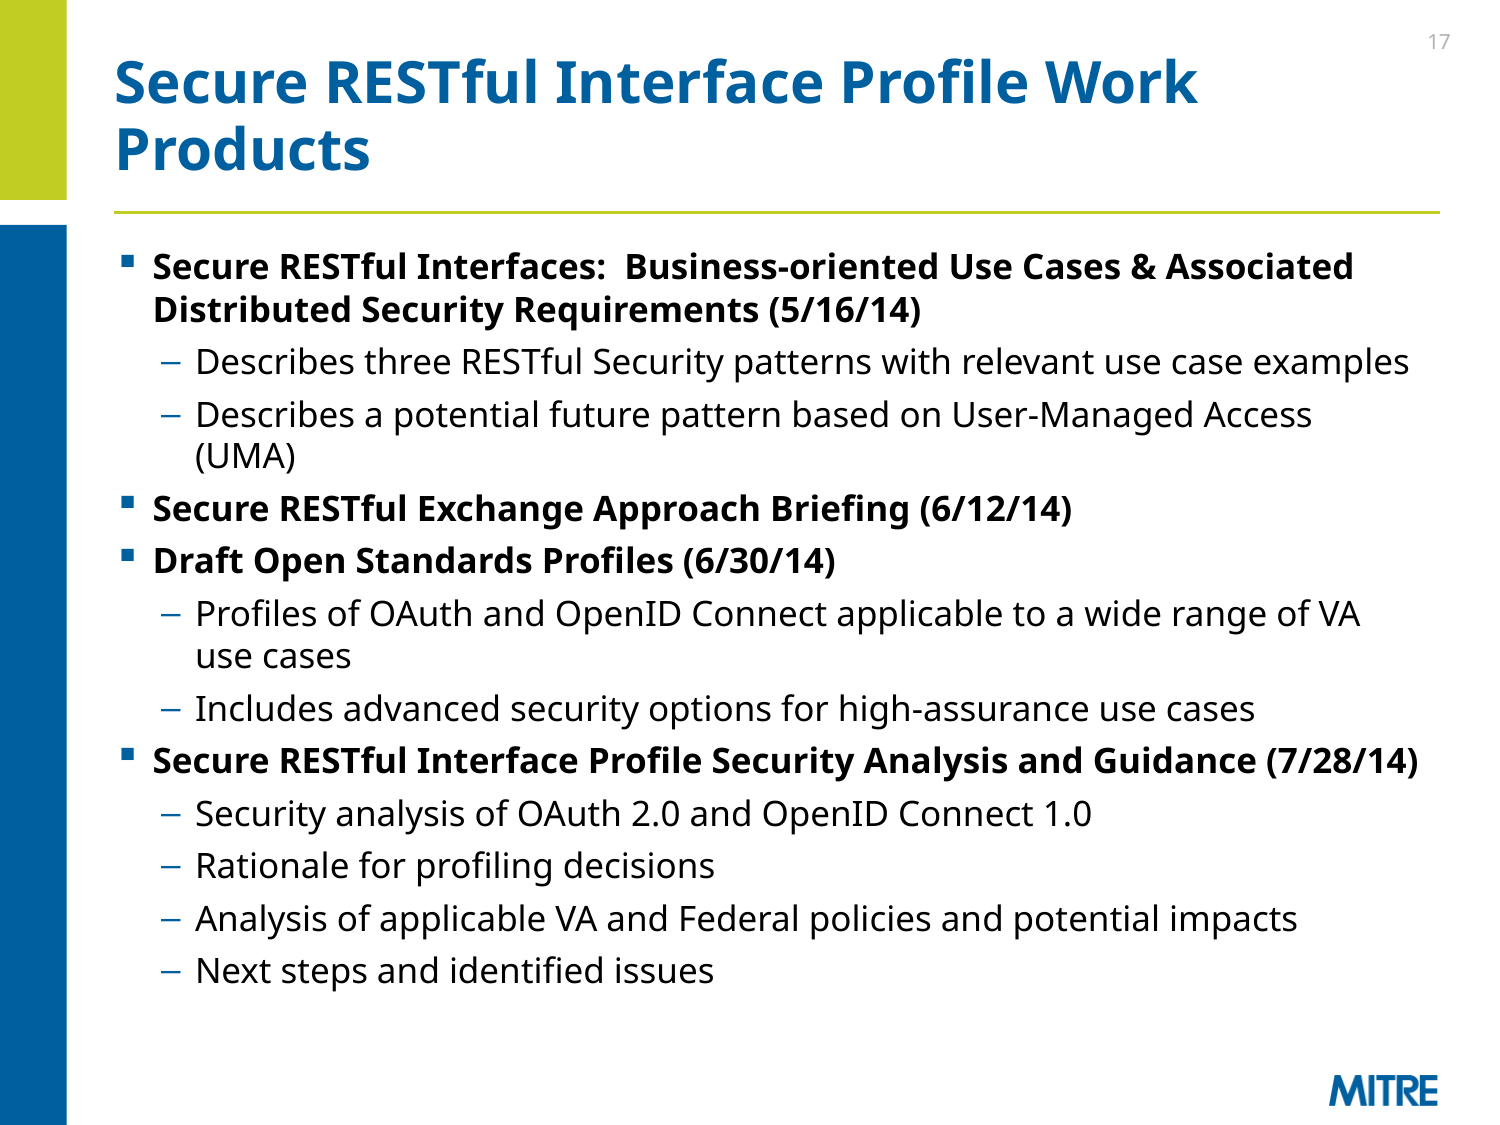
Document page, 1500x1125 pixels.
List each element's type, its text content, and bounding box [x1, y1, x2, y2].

slide_number 17 [1384, 35, 1466, 65]
list Secure RESTful Interfaces: Business-oriented Use Cases & Associated Distributed Security Requirements (5/16/14) Describes three RESTful Security patterns with relevant use case examples Describes a potential future pattern based on User-Managed Access (UMA) Secure RESTful Exchange Approach Briefing (6/12/14) Draft Open Standards Profiles (6/30/14) Profiles of OAuth and OpenID Connect applicable to a wide range of VA use cases Includes advanced security options for high-assurance use cases Secure RESTful Interface Profile Security Analysis and Guidance (7/28/14) Security analysis of OAuth 2.0 and OpenID Connect 1.0 Rationale for profiling decisions Analysis of applicable VA and Federal policies and potential impacts Next steps and identified issues [103, 237, 1436, 1066]
picture [1329, 1072, 1440, 1113]
title Secure RESTful Interface Profile Work Products [99, 37, 1450, 193]
